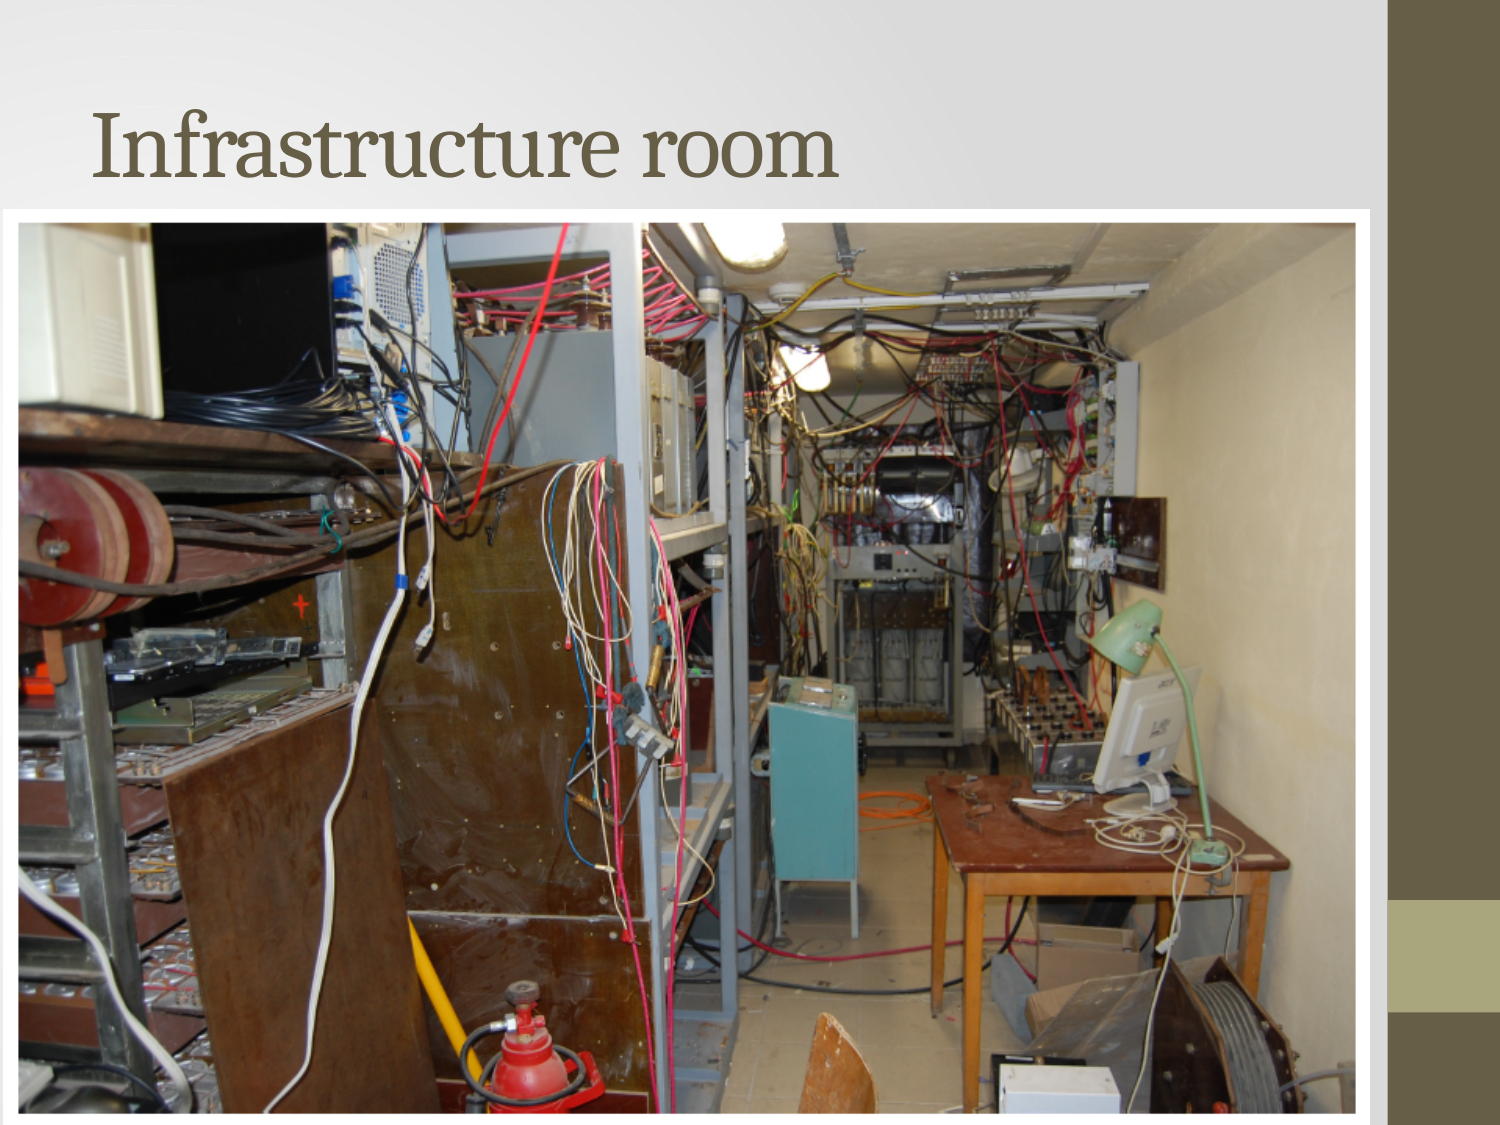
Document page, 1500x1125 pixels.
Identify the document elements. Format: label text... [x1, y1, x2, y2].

title Infrastructure room [75, 45, 1325, 201]
picture [3, 208, 1370, 1125]
